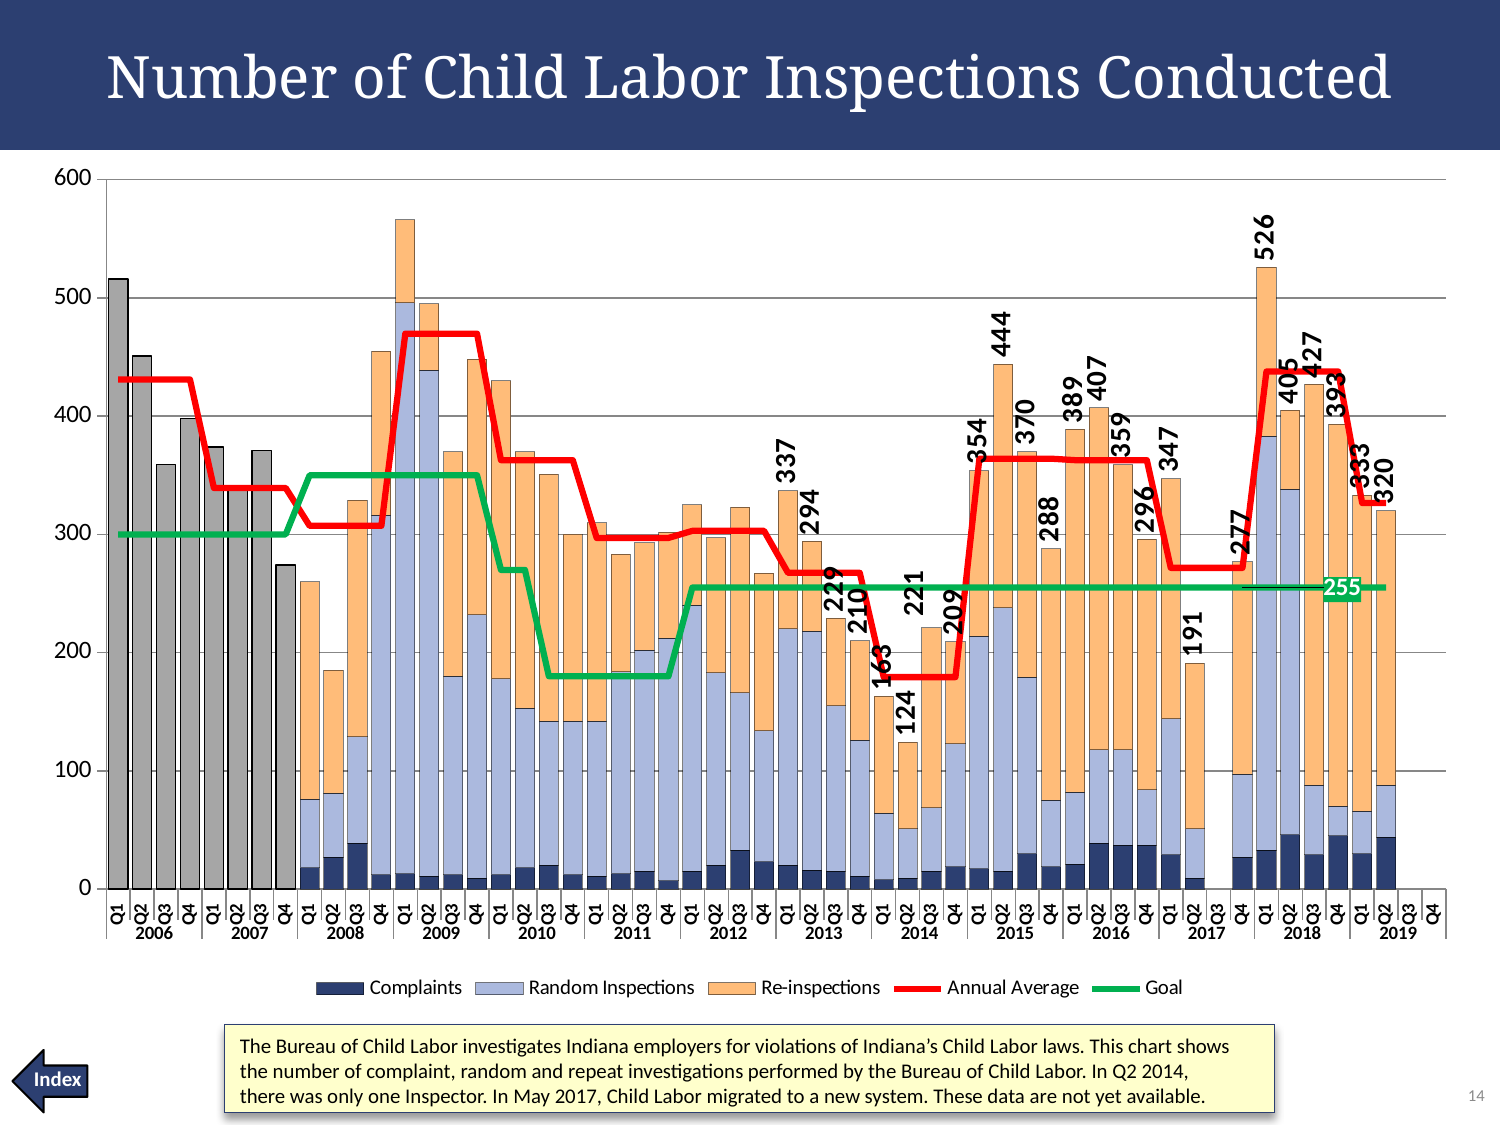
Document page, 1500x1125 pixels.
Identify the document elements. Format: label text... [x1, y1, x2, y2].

text_box Index [10, 1048, 90, 1115]
text_box Number of Child Labor Inspections Conducted [0, 0, 1500, 150]
chart [24, 149, 1476, 1006]
text_box The Bureau of Child Labor investigates Indiana employers for violations of Indiana’s Child Labor laws. This chart shows the number of complaint, random and repeat investigations performed by the Bureau of Child Labor. In Q2 2014, there was only one Inspector. In May 2017, Child Labor migrated to a new system. These data are not yet available. [224, 1024, 1275, 1113]
slide_number 14 [1449, 1065, 1500, 1125]
